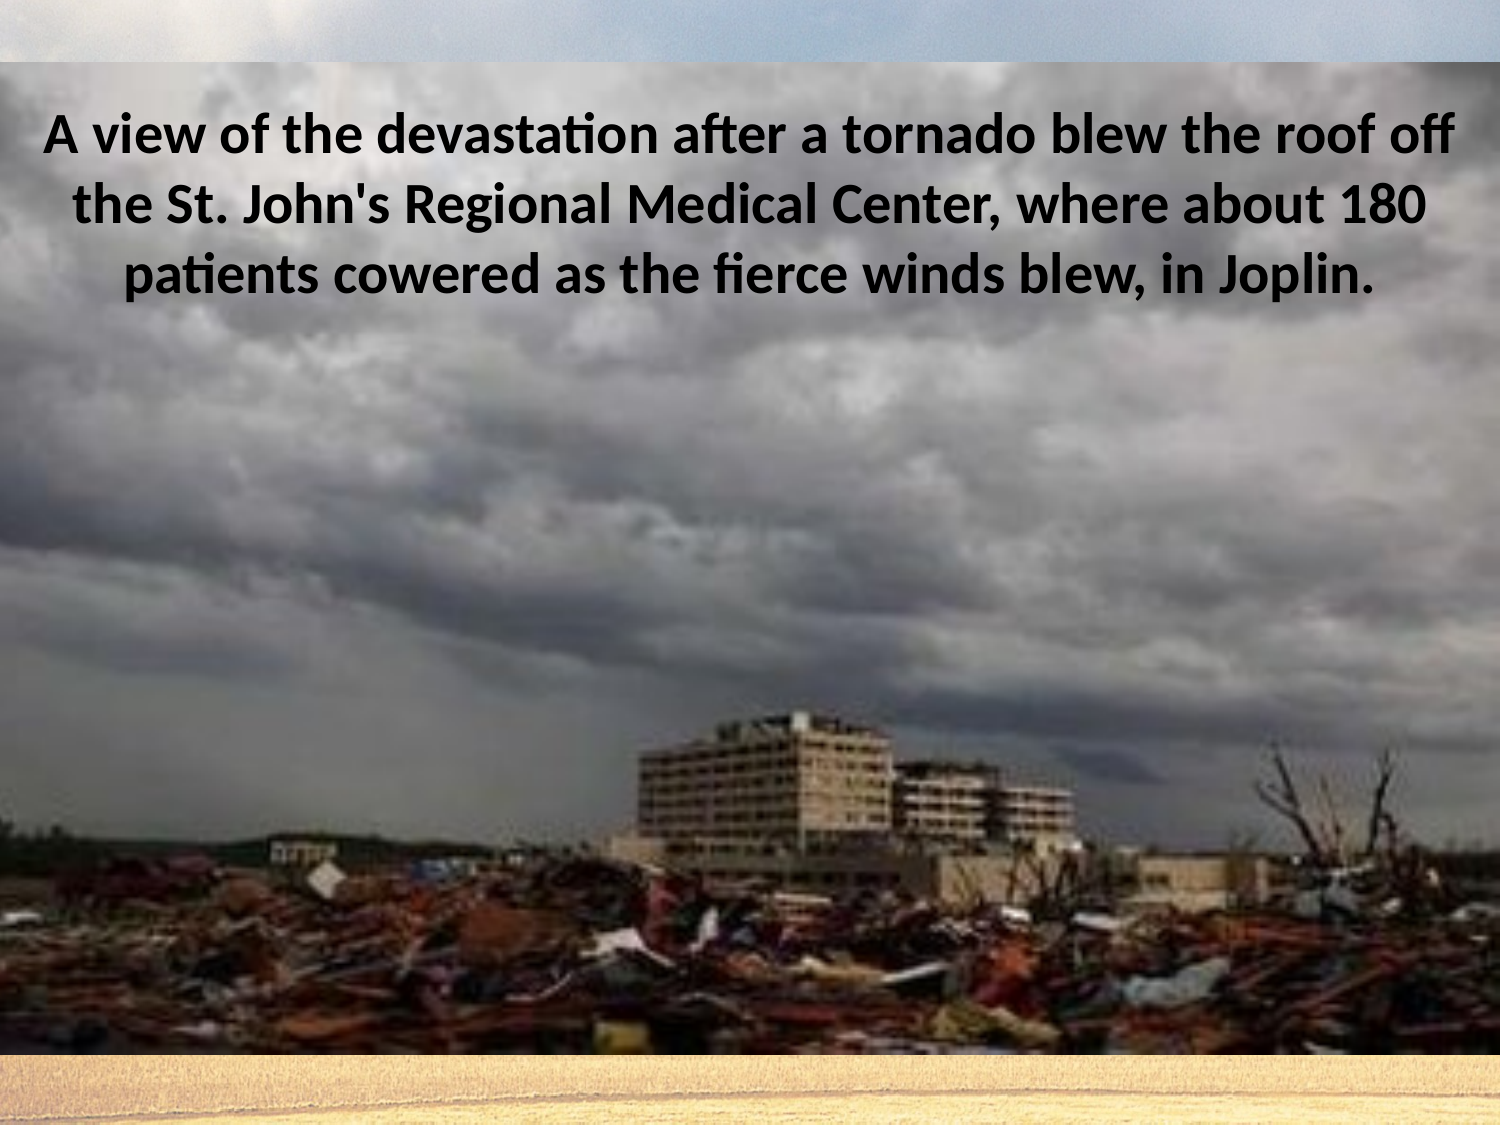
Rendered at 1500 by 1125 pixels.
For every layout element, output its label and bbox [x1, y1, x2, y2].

picture [0, 62, 1500, 1056]
